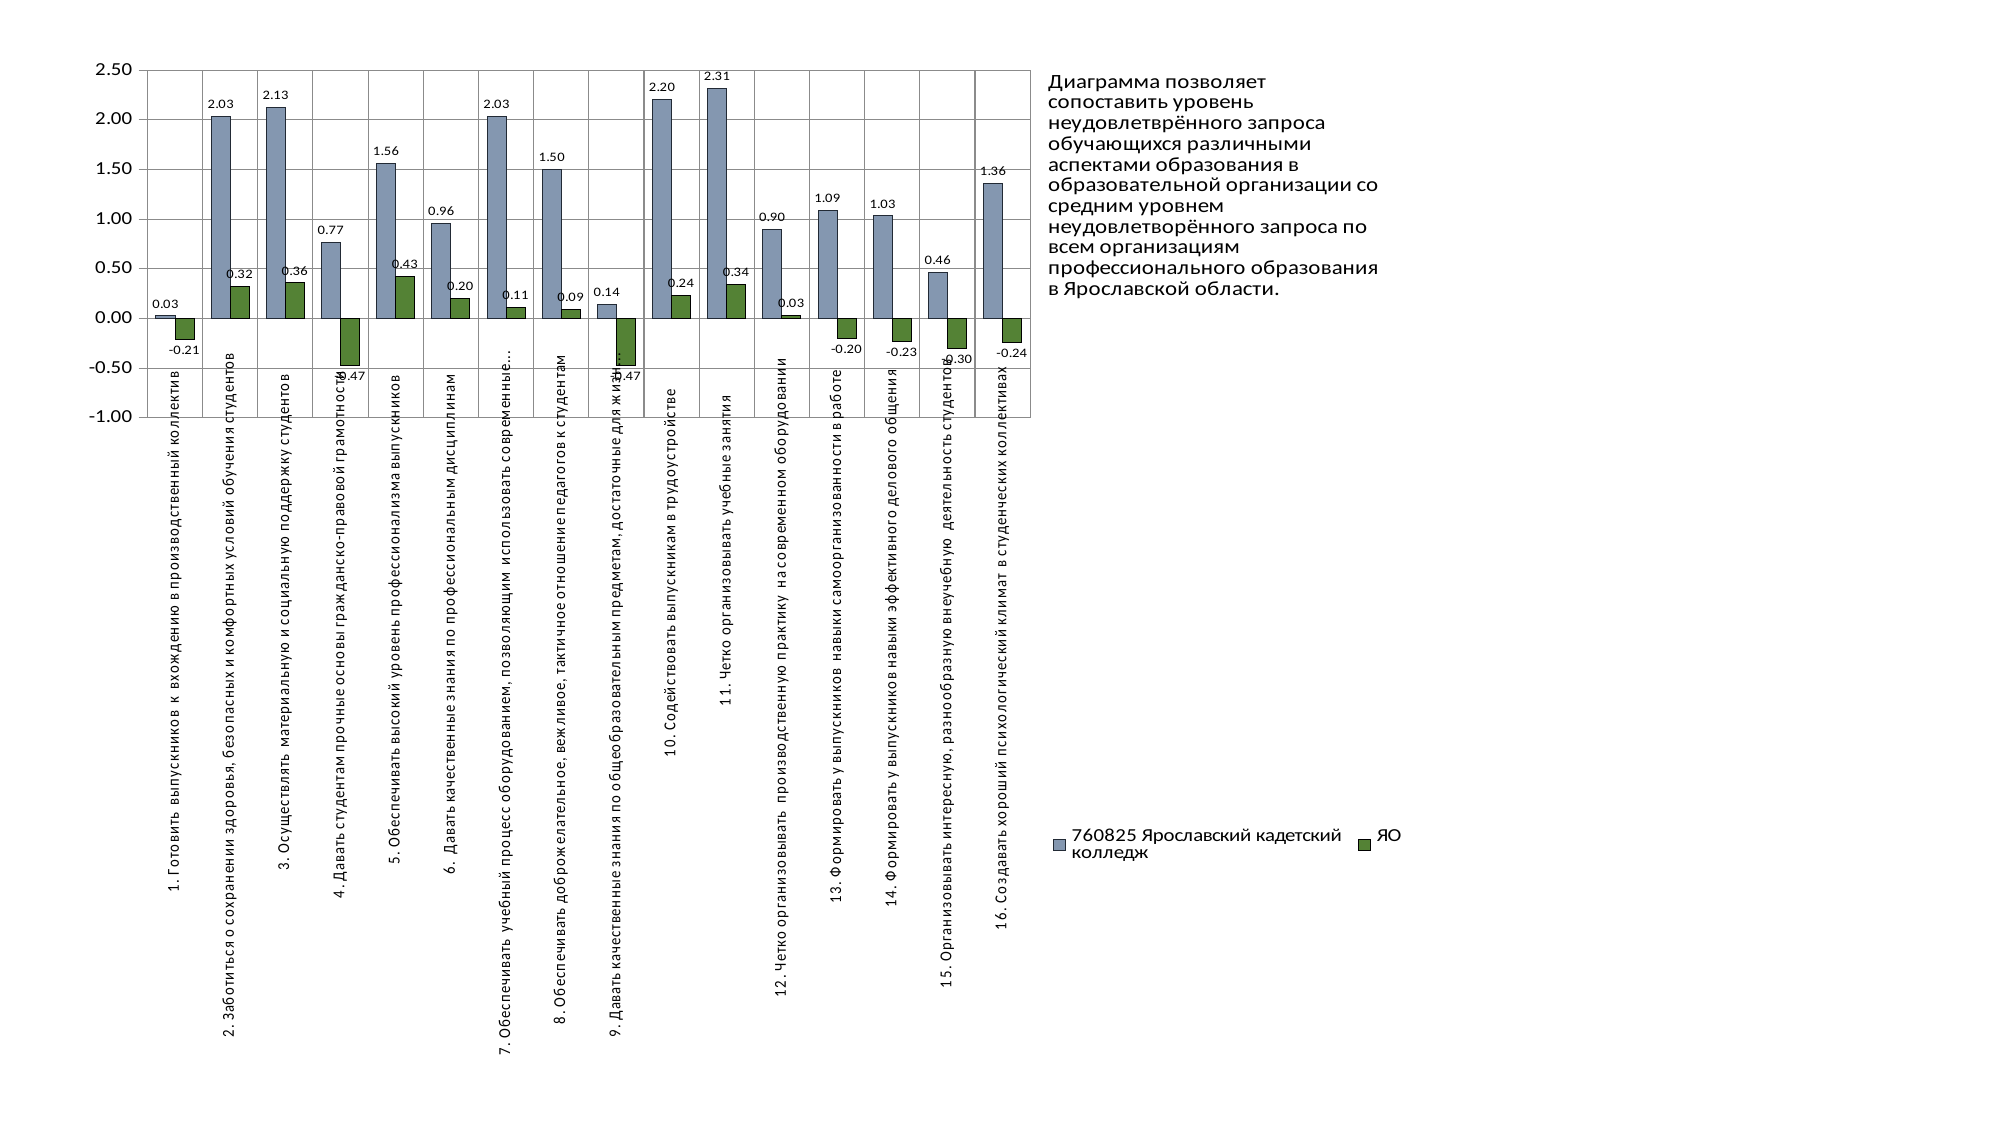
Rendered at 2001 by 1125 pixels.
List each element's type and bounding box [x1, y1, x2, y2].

chart [59, 58, 1414, 1056]
